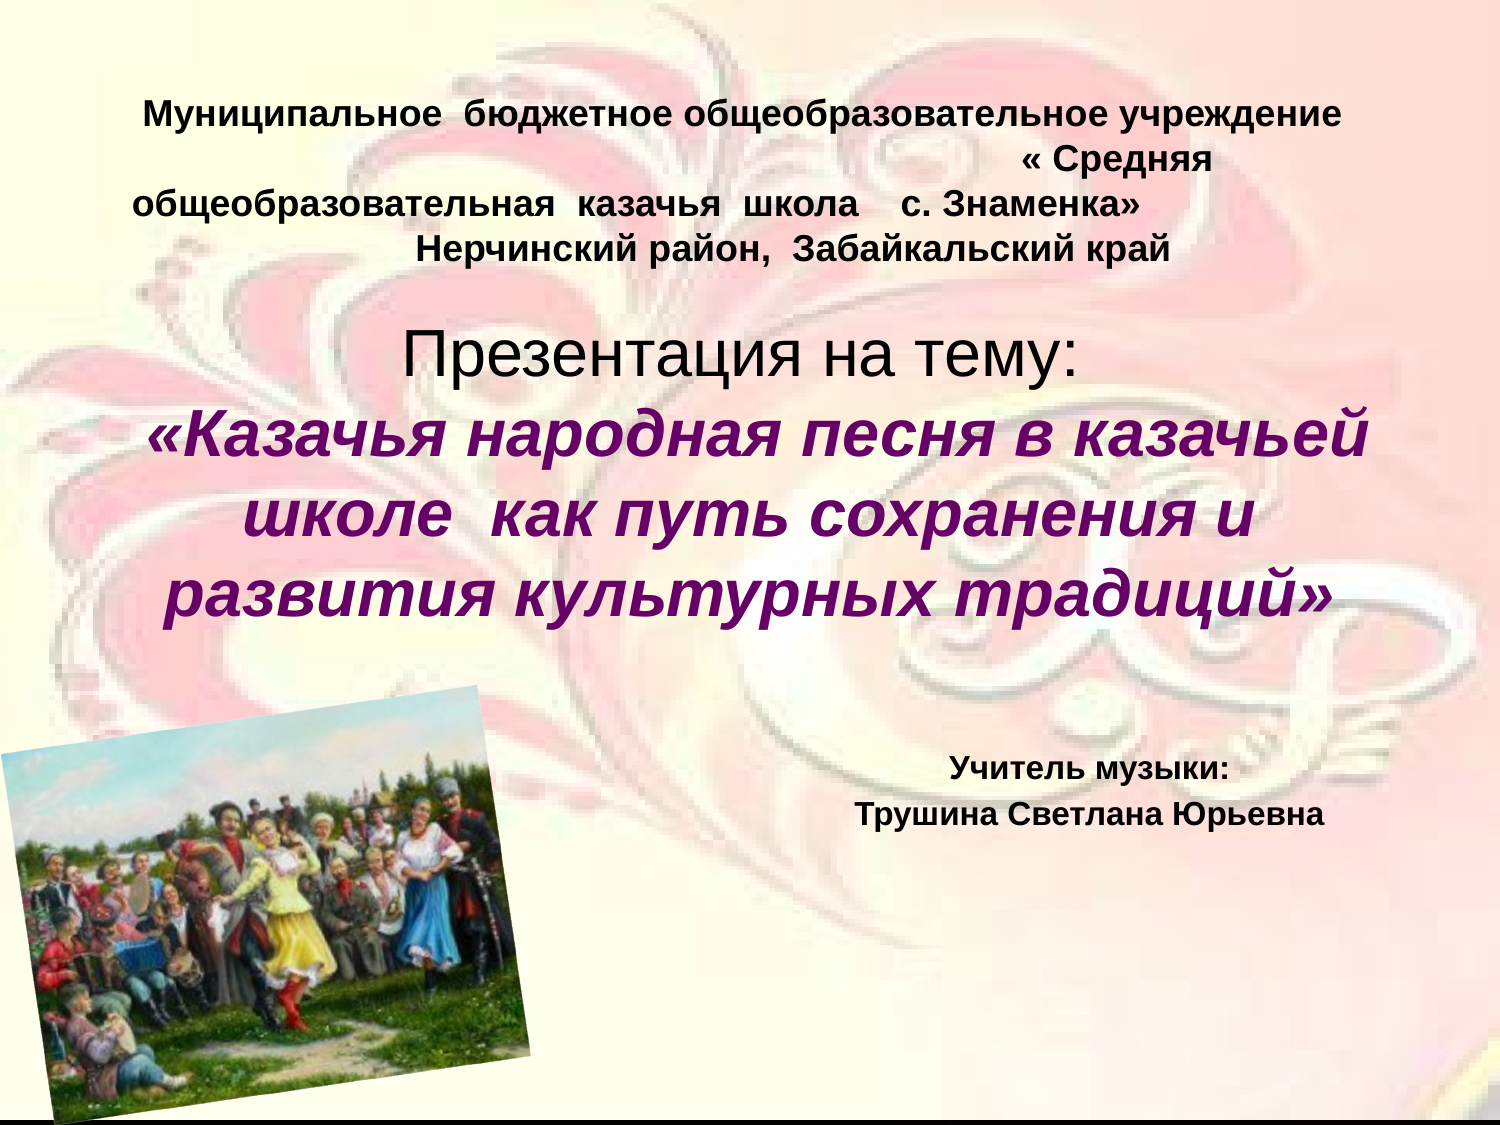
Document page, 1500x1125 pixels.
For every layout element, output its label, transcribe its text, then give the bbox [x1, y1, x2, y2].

picture [0, 0, 1500, 1125]
text_box Муниципальное бюджетное общеобразовательное учреждение « Средняя общеобразовательная казачья школа с. Знаменка» Нерчинский район, Забайкальский край [117, 81, 1500, 277]
subtitle Учитель музыки: Трушина Светлана Юрьевна [773, 738, 1407, 926]
title Презентация на тему: «Казачья народная песня в казачьей школе как путь сохранения и развития культурных традиций» [112, 349, 1388, 591]
